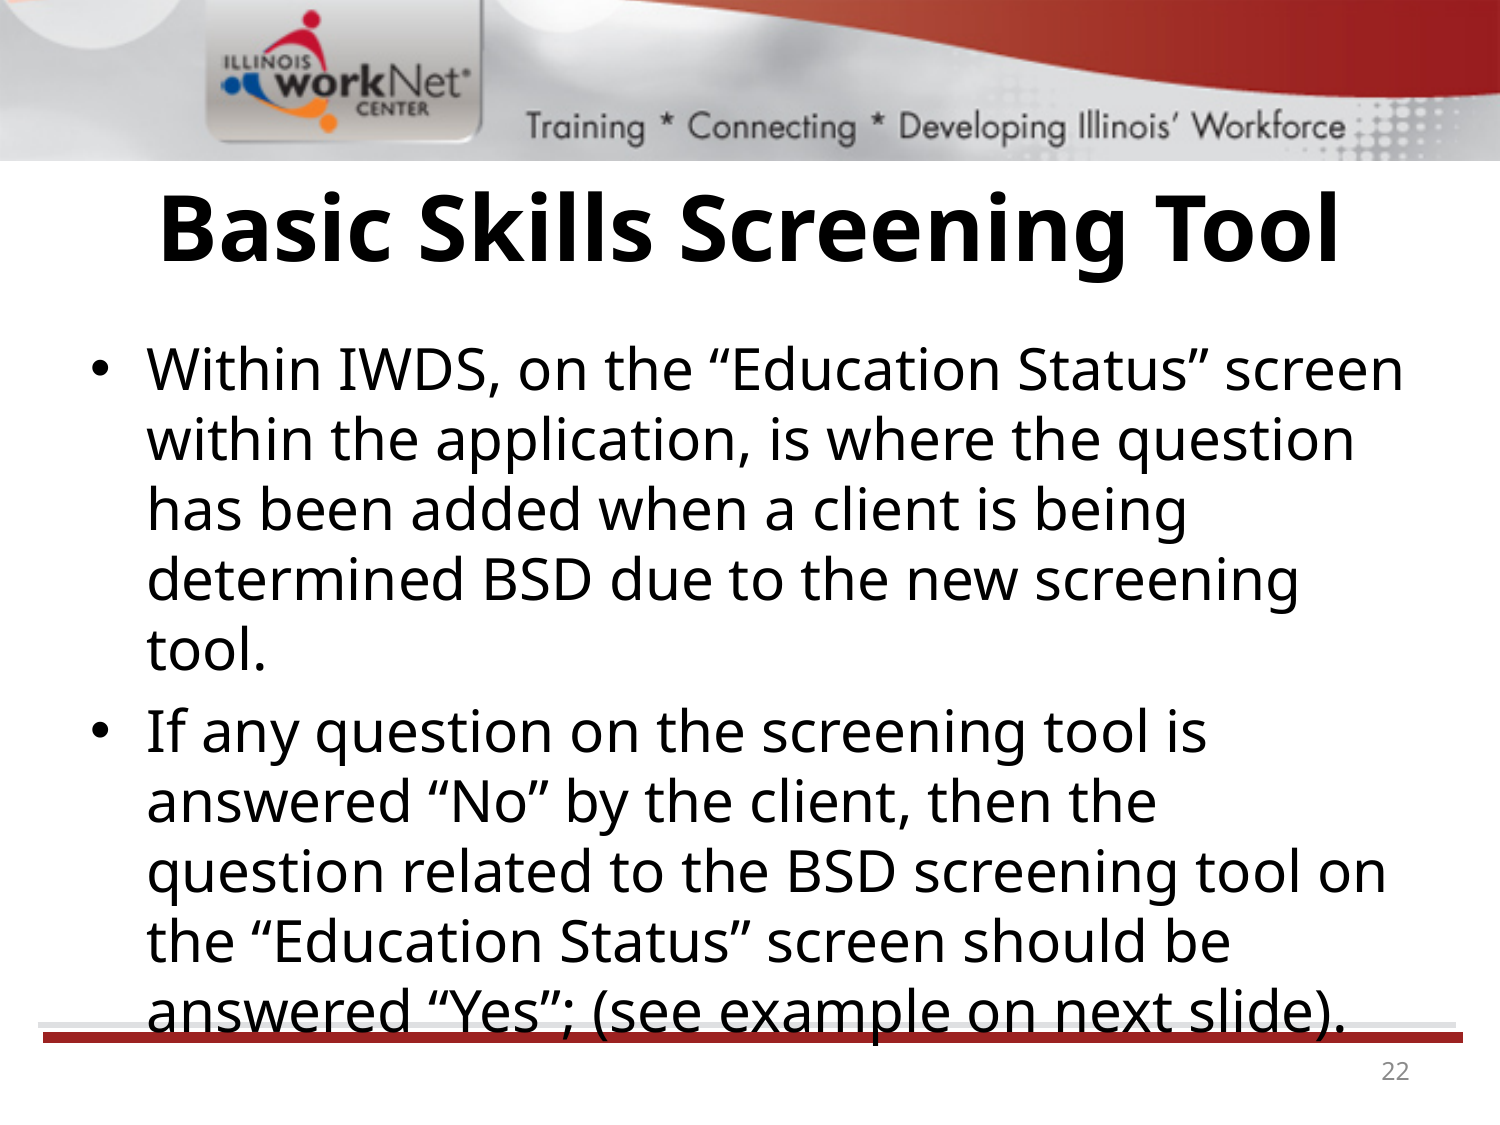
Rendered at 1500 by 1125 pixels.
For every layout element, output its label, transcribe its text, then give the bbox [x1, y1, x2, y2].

title Basic Skills Screening Tool [75, 162, 1425, 288]
list Within IWDS, on the “Education Status” screen within the application, is where the question has been added when a client is being determined BSD due to the new screening tool. If any question on the screening tool is answered “No” by the client, then the question related to the BSD screening tool on the “Education Status” screen should be answered “Yes”; (see example on next slide). [75, 324, 1425, 1005]
picture [0, 0, 1500, 161]
slide_number 22 [1074, 1042, 1425, 1103]
